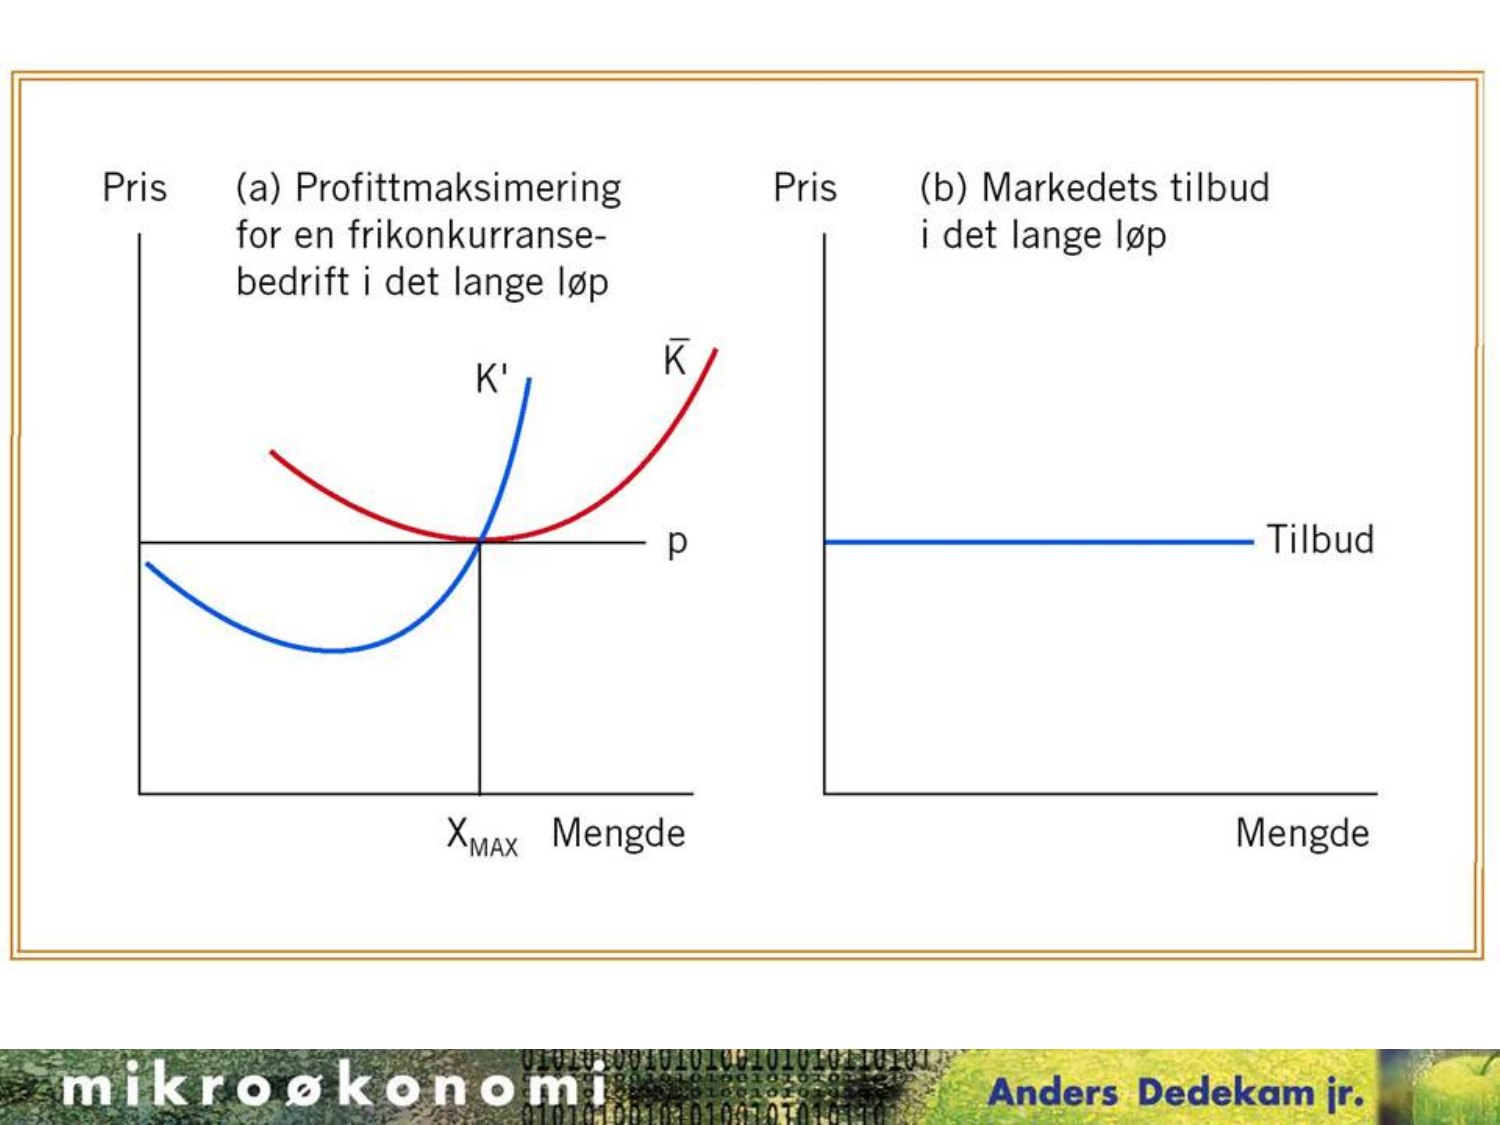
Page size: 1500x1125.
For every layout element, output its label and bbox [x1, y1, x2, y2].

picture [0, 62, 1500, 973]
picture [0, 1049, 1500, 1125]
